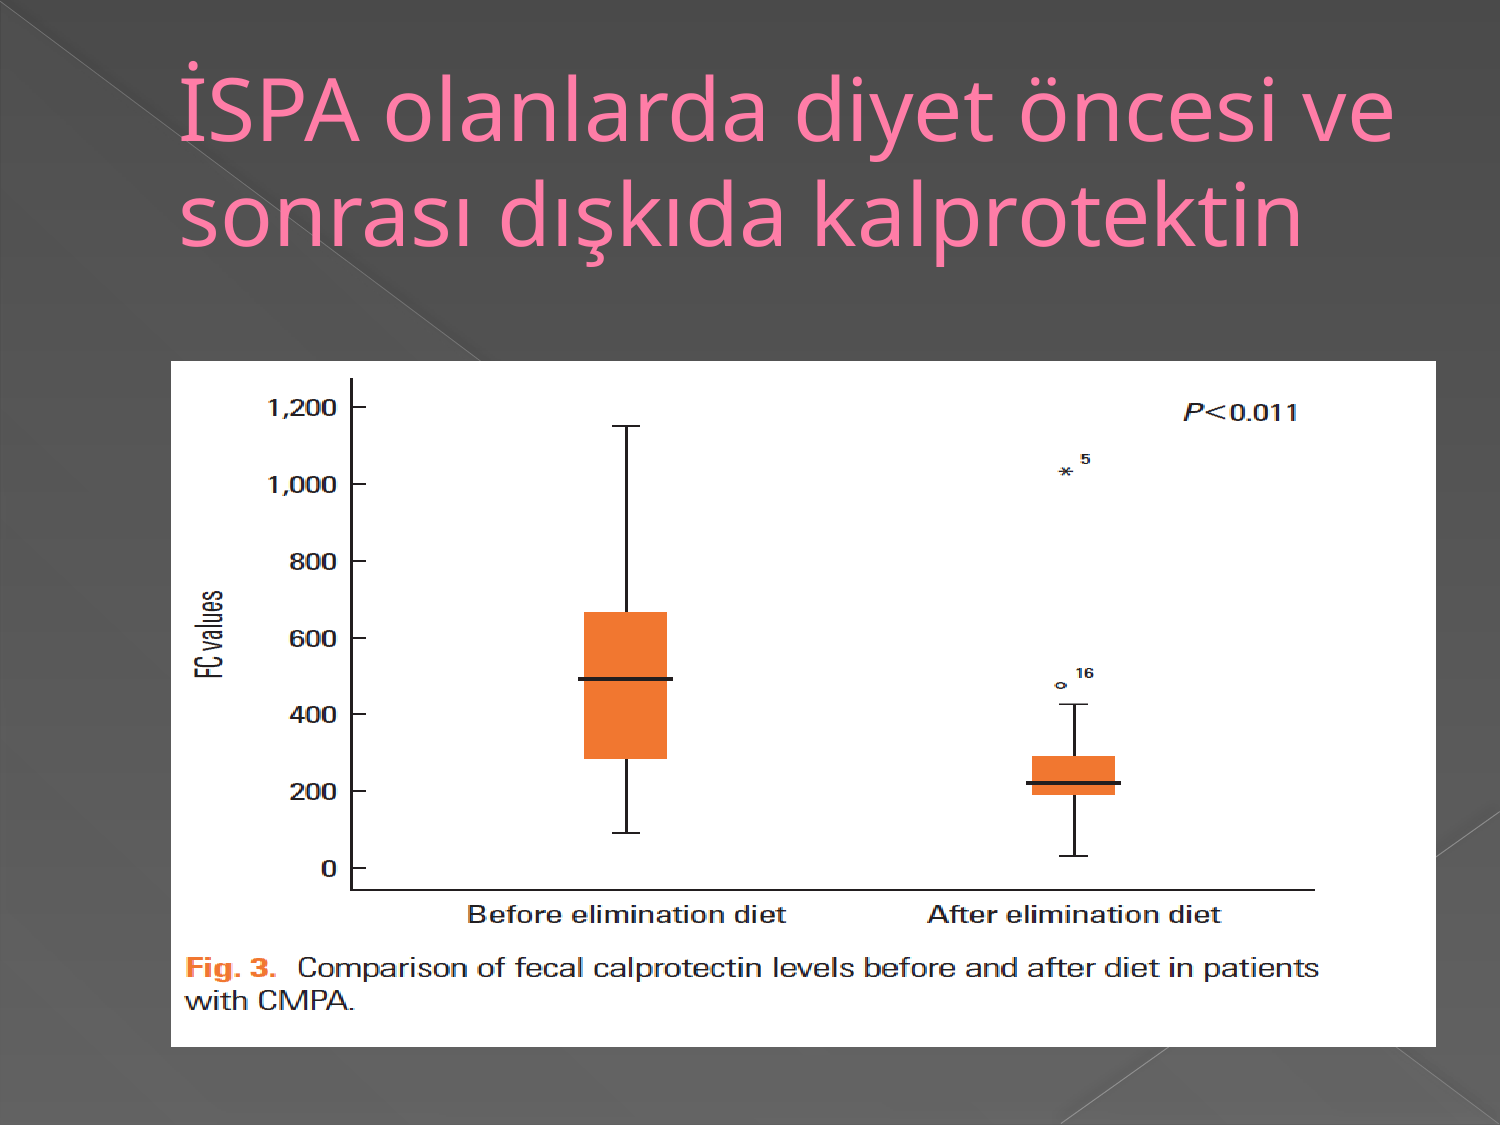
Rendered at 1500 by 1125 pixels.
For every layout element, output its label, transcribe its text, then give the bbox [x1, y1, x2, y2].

picture [170, 361, 1436, 1047]
title İSPA olanlarda diyet öncesi ve sonrası dışkıda kalprotektin [75, 43, 1425, 274]
